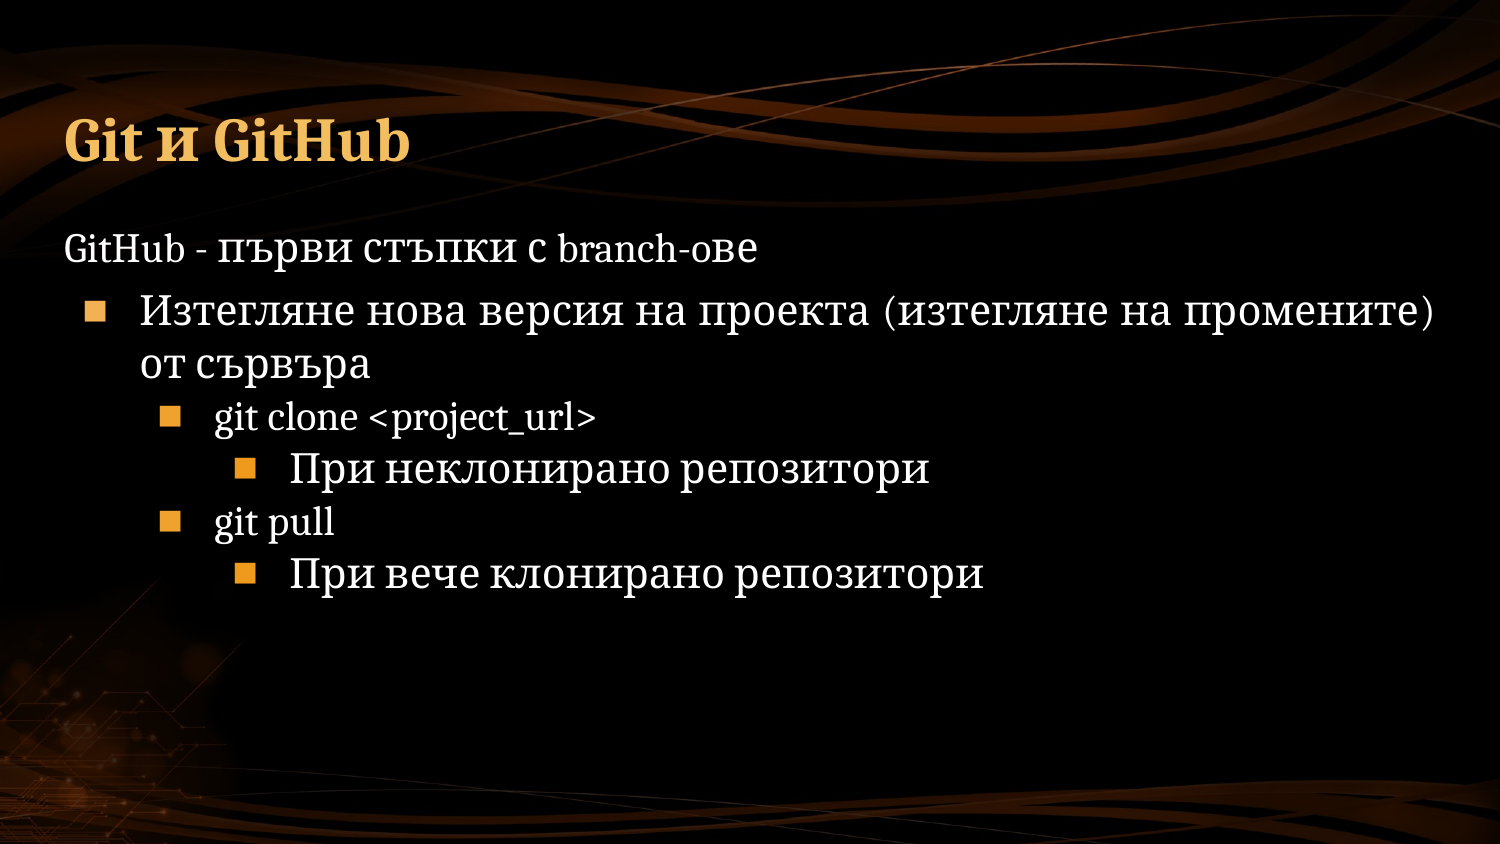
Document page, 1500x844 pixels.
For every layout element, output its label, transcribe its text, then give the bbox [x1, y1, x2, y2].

list GitHub - първи стъпки с branch-oве Изтегляне нова версия на проекта (изтегляне на промените) от сървъра git clone <project_url> При неклонирано репозитори git pull При вече клонирано репозитори [51, 214, 1449, 642]
title Git и GitHub [51, 72, 1449, 211]
picture [0, 0, 1500, 844]
